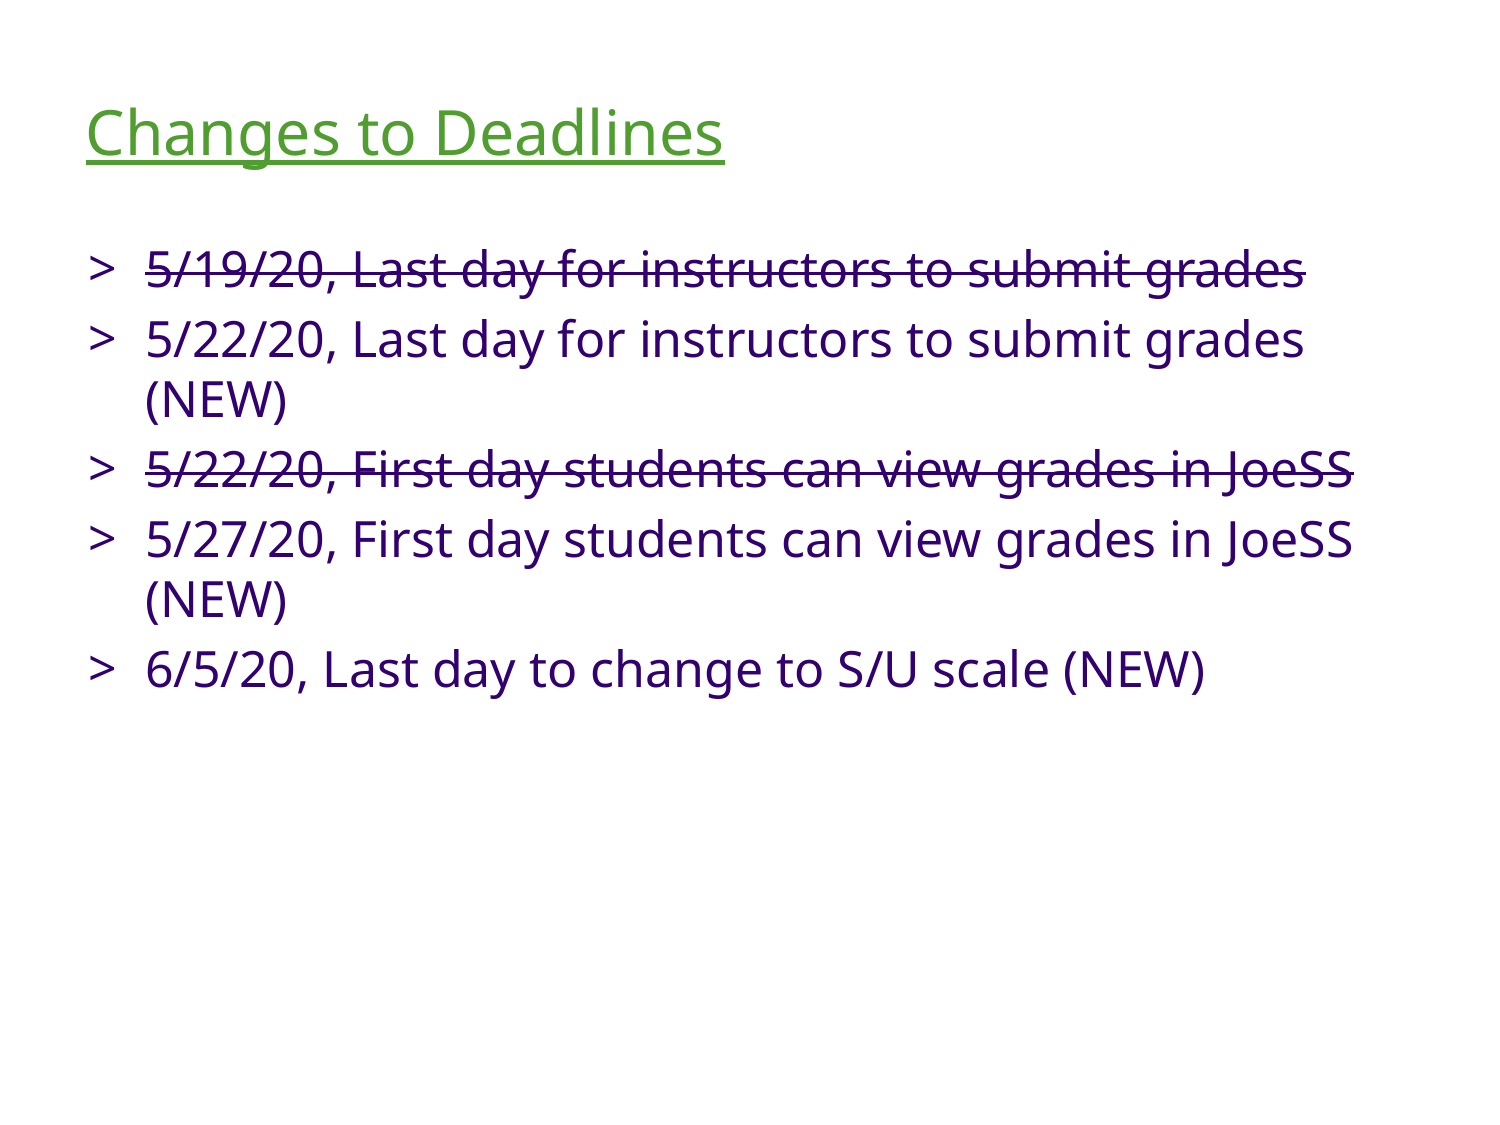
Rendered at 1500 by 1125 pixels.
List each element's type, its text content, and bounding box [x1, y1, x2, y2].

list 5/19/20, Last day for instructors to submit grades 5/22/20, Last day for instructors to submit grades (NEW) 5/22/20, First day students can view grades in JoeSS 5/27/20, First day students can view grades in JoeSS (NEW) 6/5/20, Last day to change to S/U scale (NEW) [74, 229, 1383, 1043]
text_box Changes to Deadlines [70, 93, 1414, 188]
